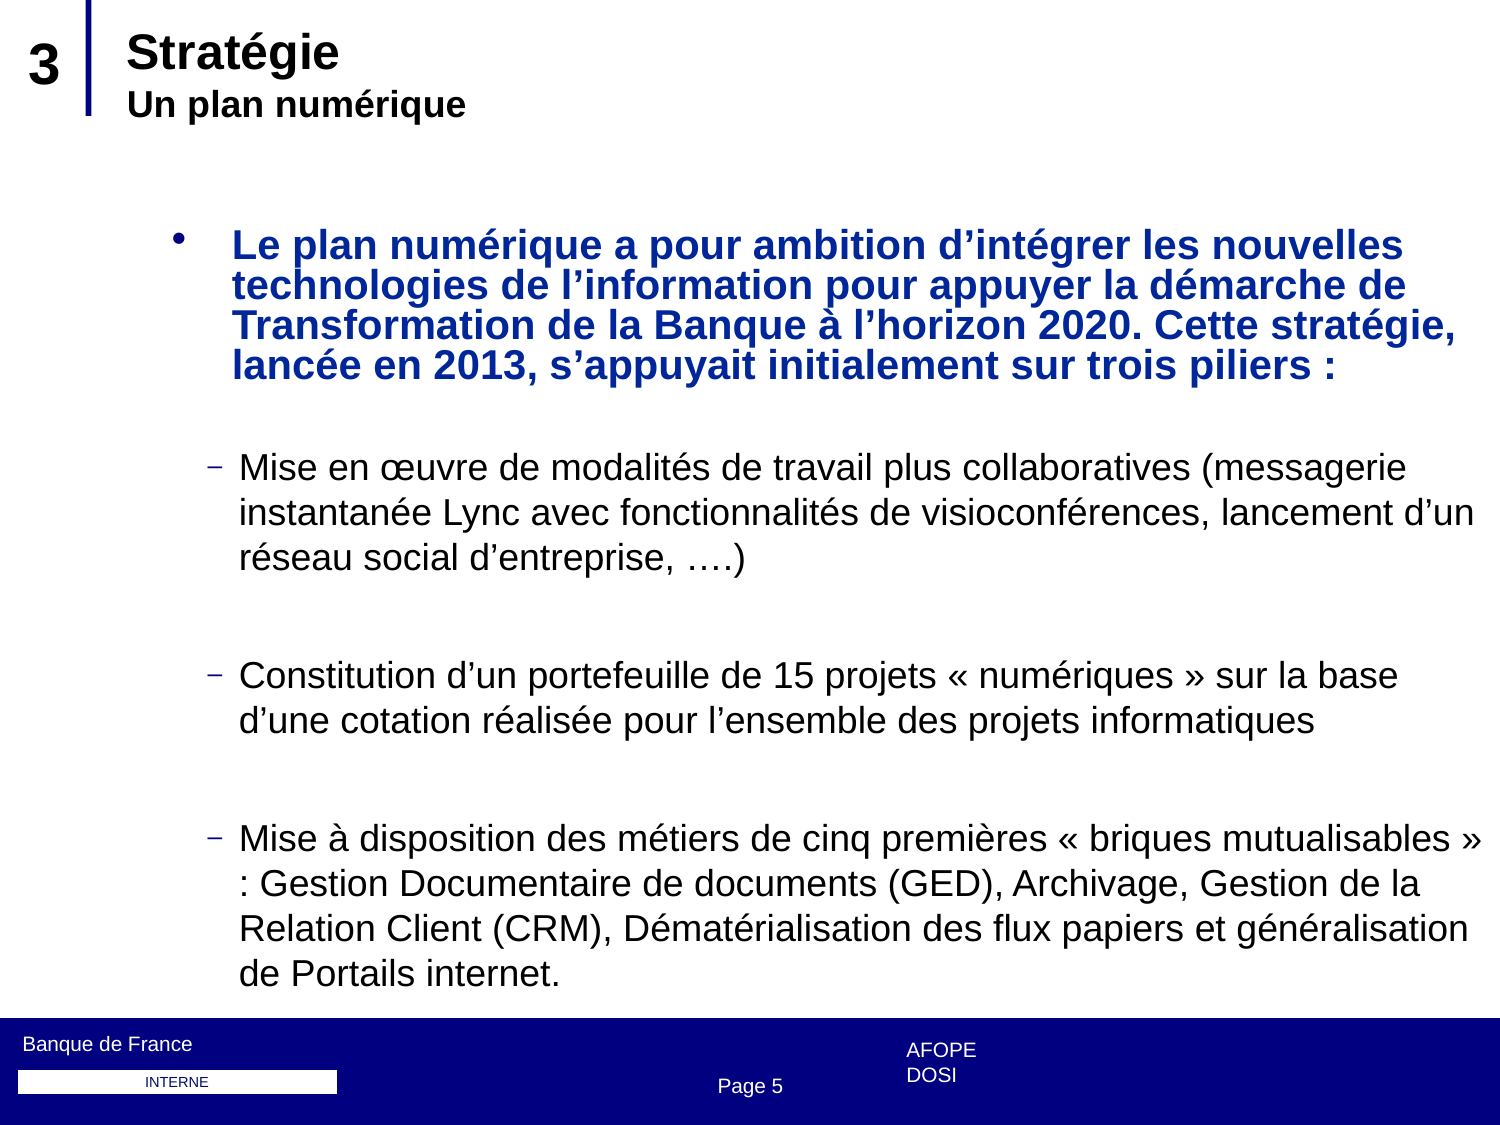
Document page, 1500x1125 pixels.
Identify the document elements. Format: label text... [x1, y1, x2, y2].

title Stratégie Un plan numérique [111, 18, 1500, 126]
text_box 3 [0, 19, 89, 104]
list Le plan numérique a pour ambition d’intégrer les nouvelles technologies de l’information pour appuyer la démarche de Transformation de la Banque à l’horizon 2020. Cette stratégie, lancée en 2013, s’appuyait initialement sur trois piliers : Mise en œuvre de modalités de travail plus collaboratives (messagerie instantanée Lync avec fonctionnalités de visioconférences, lancement d’un réseau social d’entreprise, ….) Constitution d’un portefeuille de 15 projets « numériques » sur la base d’une cotation réalisée pour l’ensemble des projets informatiques Mise à disposition des métiers de cinq premières « briques mutualisables » : Gestion Documentaire de documents (GED), Archivage, Gestion de la Relation Client (CRM), Dématérialisation des flux papiers et généralisation de Portails internet. [129, 219, 1500, 988]
